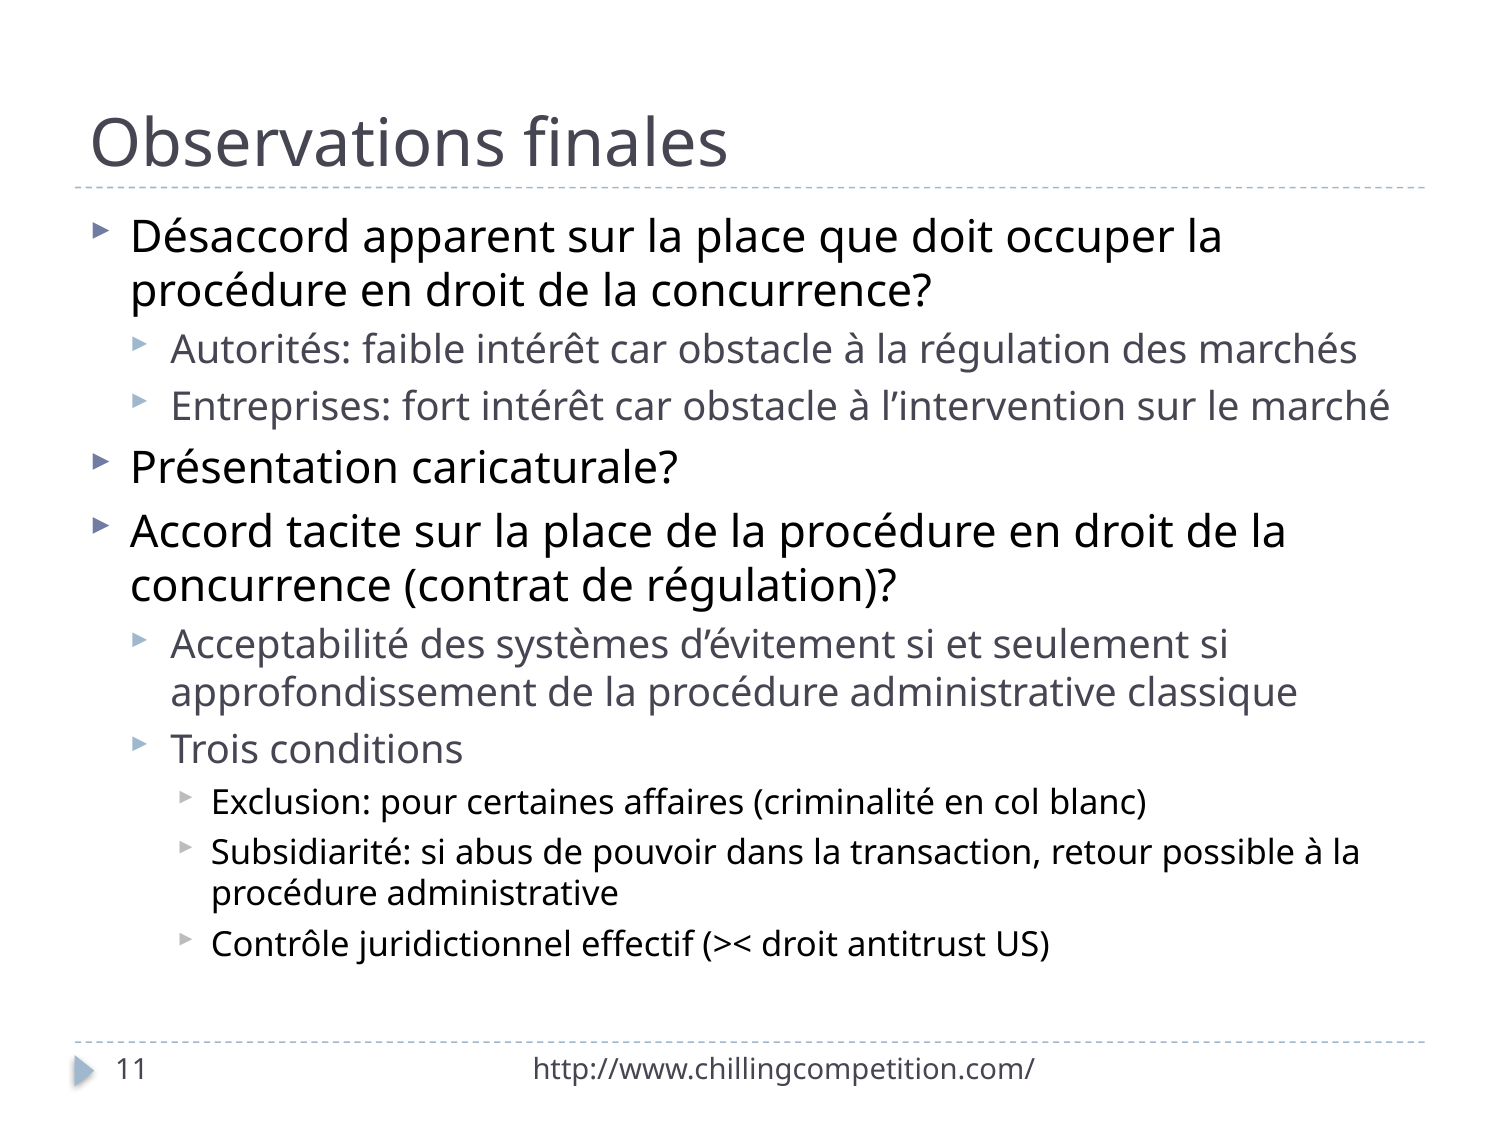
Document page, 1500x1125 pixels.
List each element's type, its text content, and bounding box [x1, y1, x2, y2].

list Désaccord apparent sur la place que doit occuper la procédure en droit de la concurrence? Autorités: faible intérêt car obstacle à la régulation des marchés Entreprises: fort intérêt car obstacle à l’intervention sur le marché Présentation caricaturale? Accord tacite sur la place de la procédure en droit de la concurrence (contrat de régulation)? Acceptabilité des systèmes d’évitement si et seulement si approfondissement de la procédure administrative classique Trois conditions Exclusion: pour certaines affaires (criminalité en col blanc) Subsidiarité: si abus de pouvoir dans la transaction, retour possible à la procédure administrative Contrôle juridictionnel effectif (>< droit antitrust US) [75, 200, 1425, 1010]
title Observations finales [75, 24, 1425, 188]
footer http://www.chillingcompetition.com/ [475, 1042, 1051, 1103]
slide_number 11 [100, 1042, 426, 1103]
